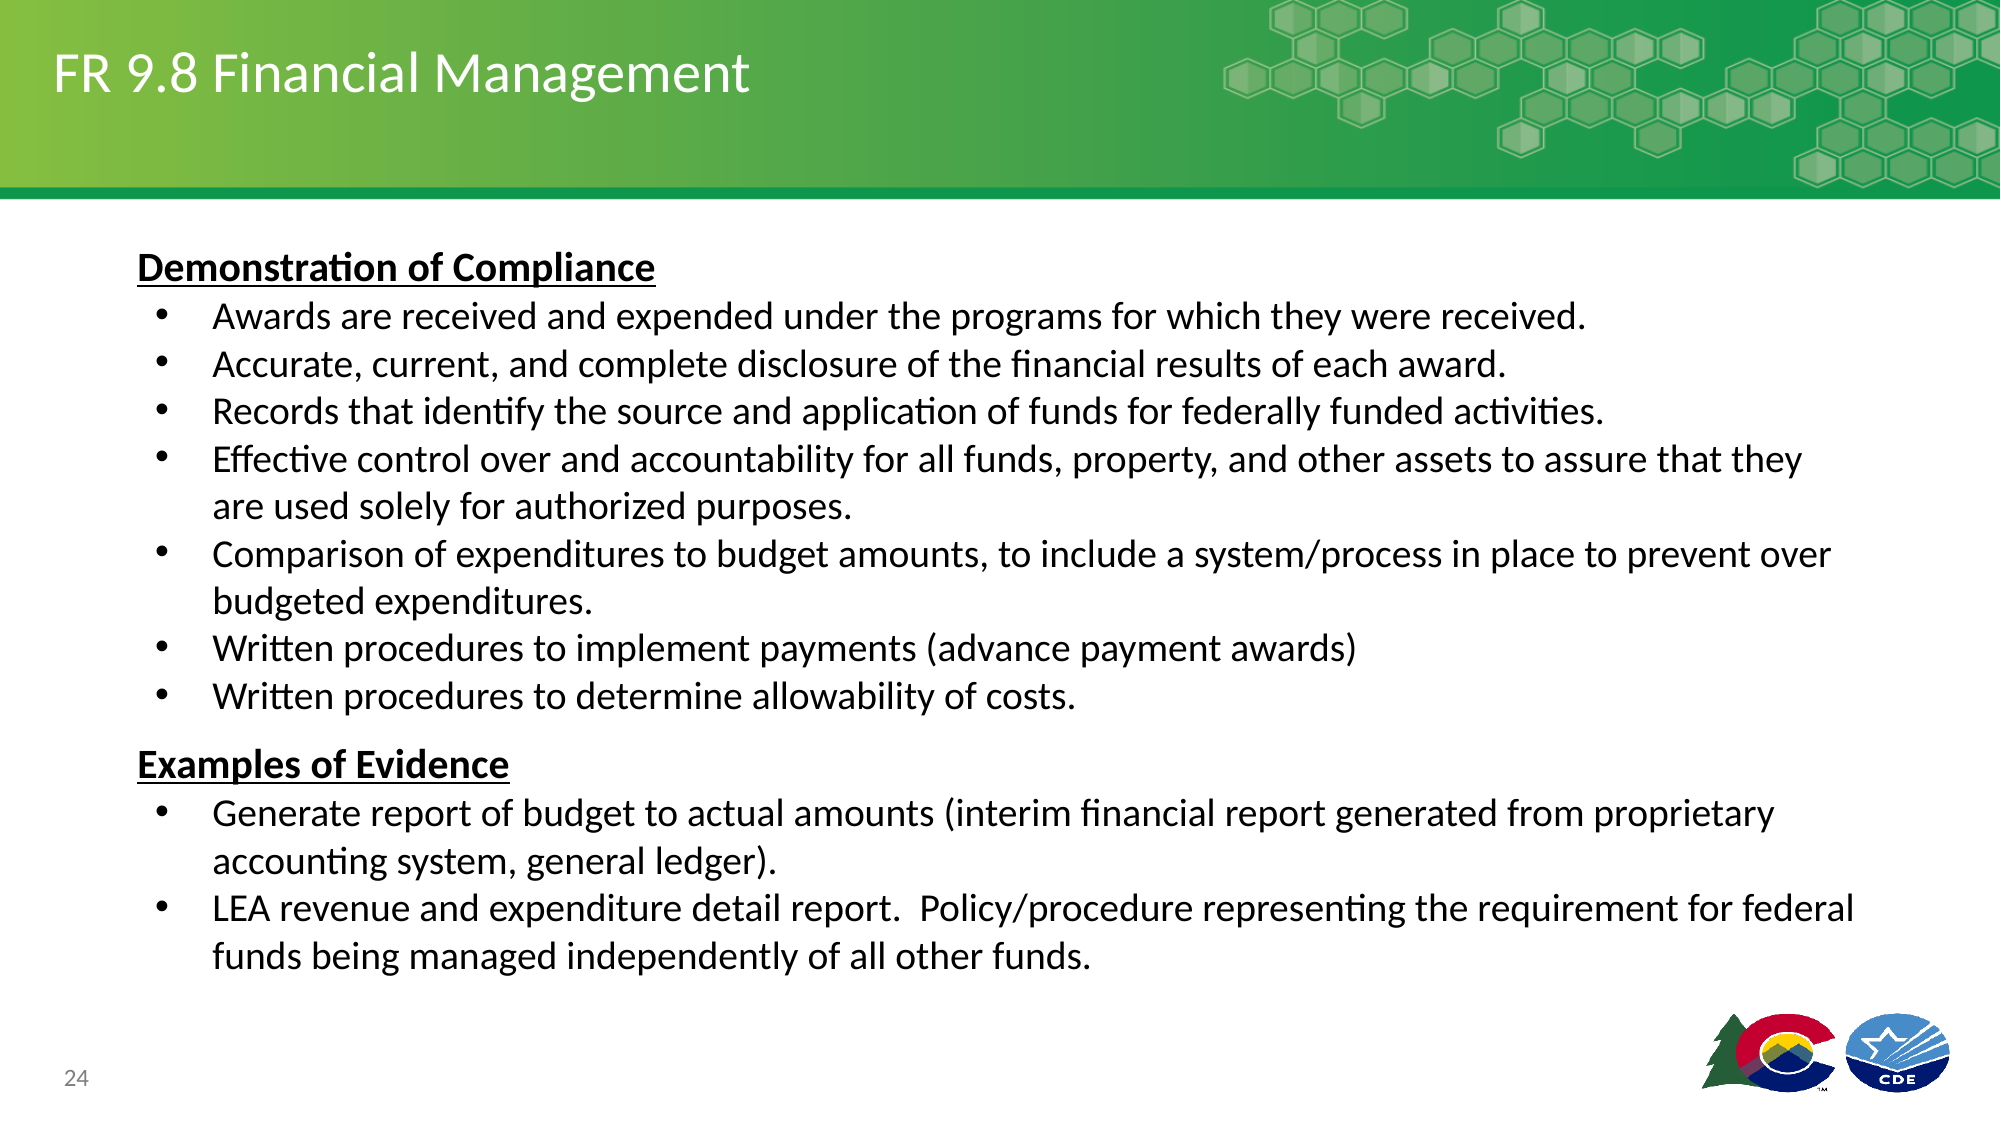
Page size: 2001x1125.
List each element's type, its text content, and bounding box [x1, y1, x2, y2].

picture [1700, 1012, 1950, 1093]
picture [0, 0, 2000, 200]
slide_number 24 [48, 1054, 499, 1115]
title FR 9.8 Financial Management [53, 41, 1384, 166]
list Demonstration of Compliance Awards are received and expended under the programs for which they were received. Accurate, current, and complete disclosure of the financial results of each award. Records that identify the source and application of funds for federally funded activities. Effective control over and accountability for all funds, property, and other assets to assure that they are used solely for authorized purposes. Comparison of expenditures to budget amounts, to include a system/process in place to prevent over budgeted expenditures. Written procedures to implement payments (advance payment awards) Written procedures to determine allowability of costs. Examples of Evidence Generate report of budget to actual amounts (interim financial report generated from proprietary accounting system, general ledger). LEA revenue and expenditure detail report. Policy/procedure representing the requirement for federal funds being managed independently of all other funds. [137, 239, 1863, 1002]
